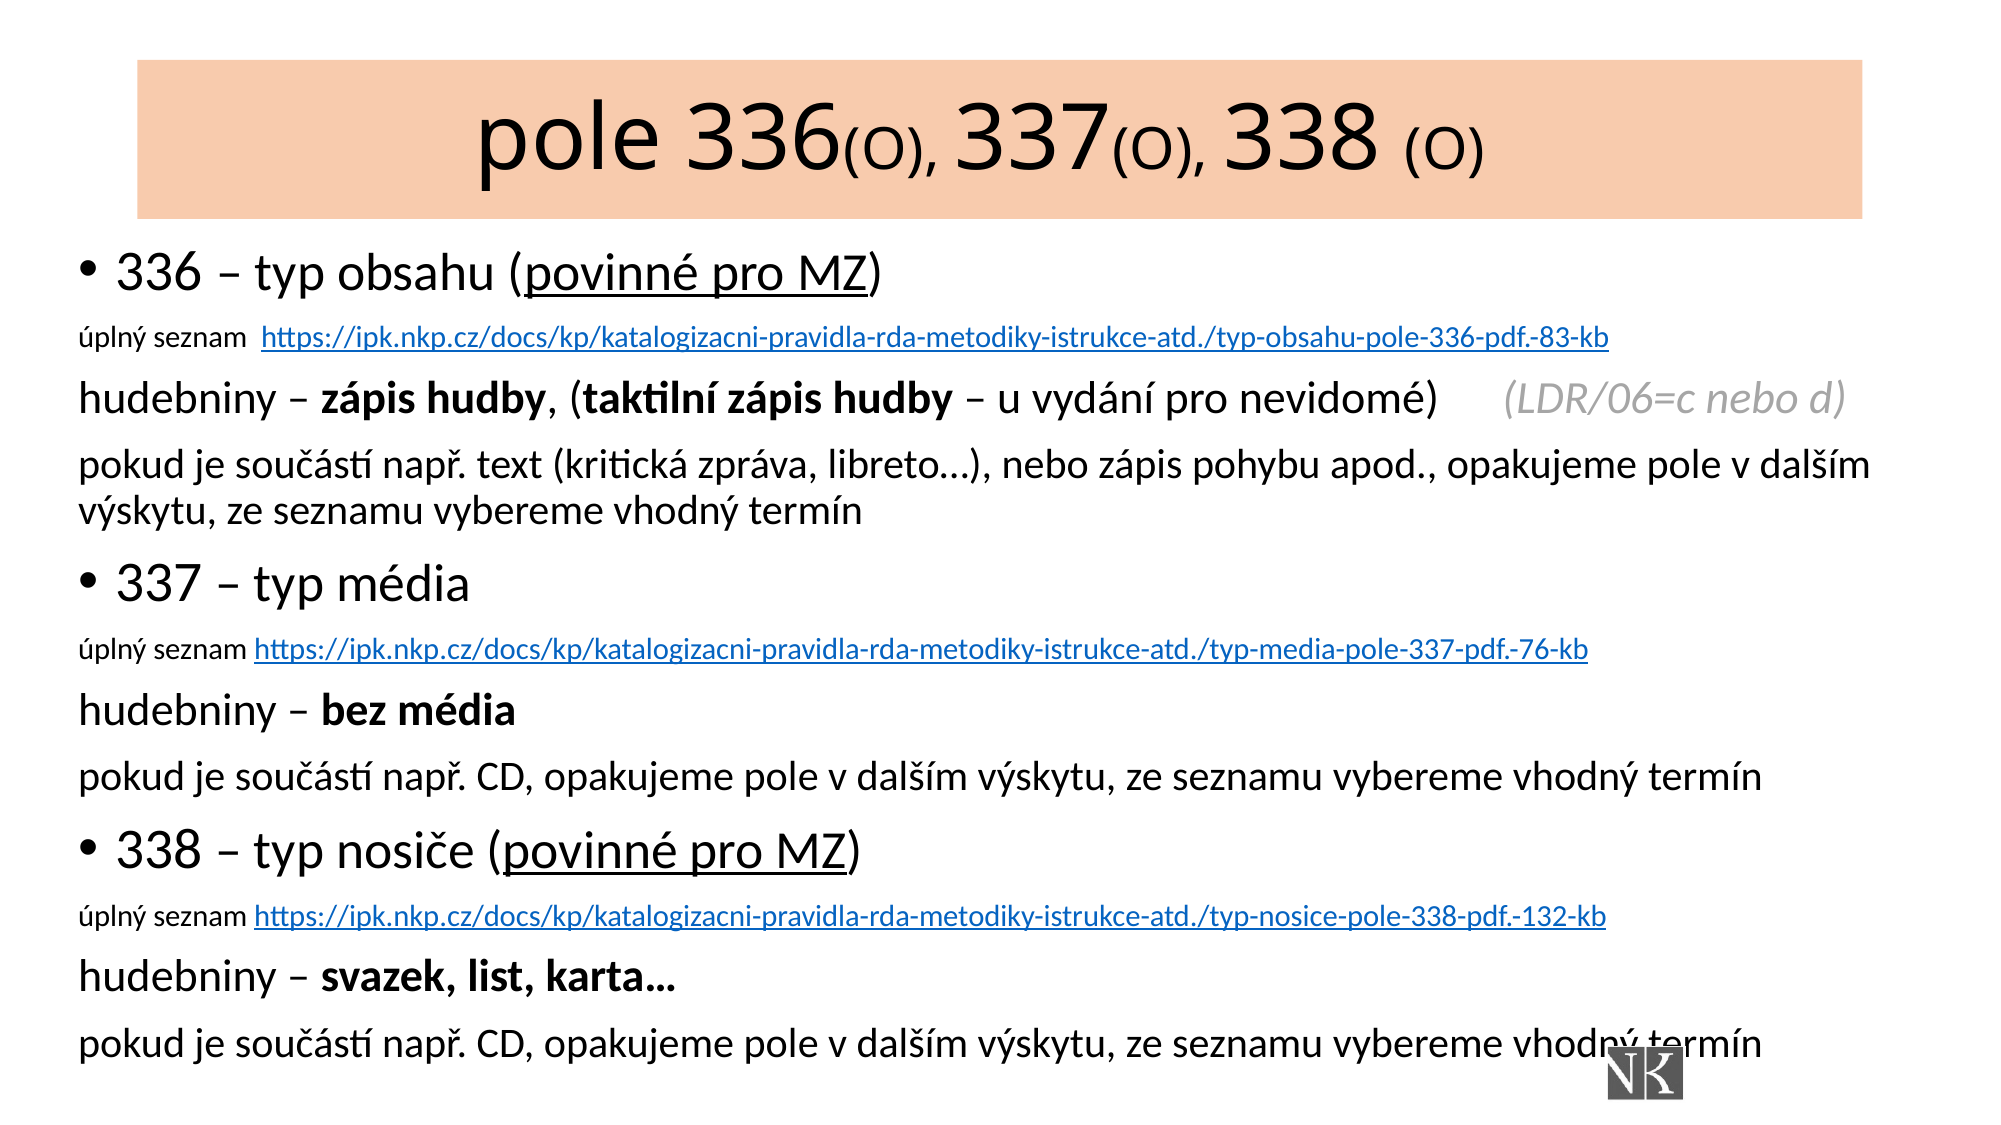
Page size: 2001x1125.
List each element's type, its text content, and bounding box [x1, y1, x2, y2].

list 336 – typ obsahu (povinné pro MZ) úplný seznam https://ipk.nkp.cz/docs/kp/katalogizacni-pravidla-rda-metodiky-istrukce-atd./typ-obsahu-pole-336-pdf.-83-kb hudebniny – zápis hudby, (taktilní zápis hudby – u vydání pro nevidomé) (LDR/06=c nebo d) pokud je součástí např. text (kritická zpráva, libreto…), nebo zápis pohybu apod., opakujeme pole v dalším výskytu, ze seznamu vybereme vhodný termín 337 – typ média úplný seznam https://ipk.nkp.cz/docs/kp/katalogizacni-pravidla-rda-metodiky-istrukce-atd./typ-media-pole-337-pdf.-76-kb hudebniny – bez média pokud je součástí např. CD, opakujeme pole v dalším výskytu, ze seznamu vybereme vhodný termín 338 – typ nosiče (povinné pro MZ) úplný seznam https://ipk.nkp.cz/docs/kp/katalogizacni-pravidla-rda-metodiky-istrukce-atd./typ-nosice-pole-338-pdf.-132-kb hudebniny – svazek, list, karta… pokud je součástí např. CD, opakujeme pole v dalším výskytu, ze seznamu vybereme vhodný termín [63, 232, 1929, 1078]
title pole 336(O), 337(O), 338 (O) [137, 59, 1863, 219]
picture [1607, 1046, 1686, 1103]
